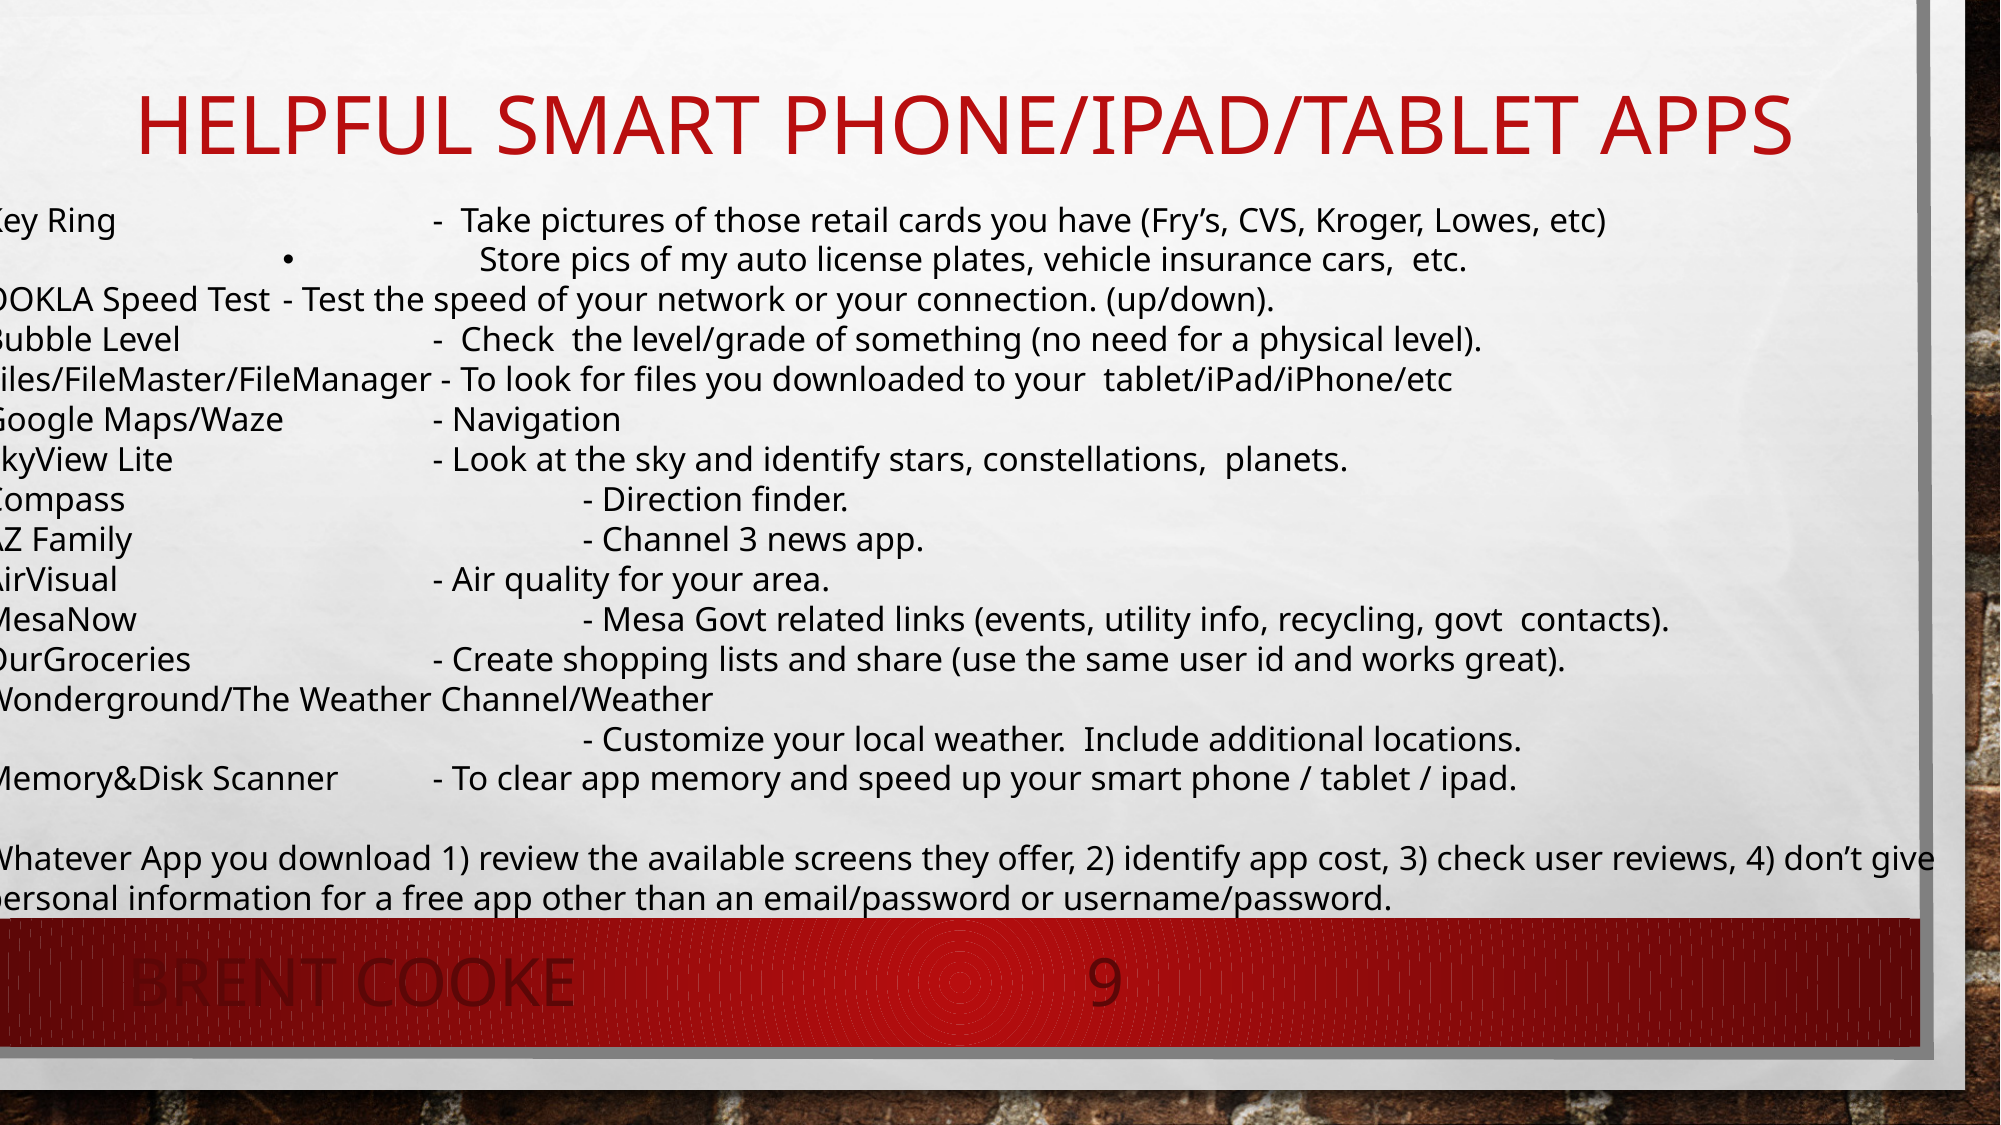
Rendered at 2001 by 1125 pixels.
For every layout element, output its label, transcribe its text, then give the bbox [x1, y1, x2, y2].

title Helpful smart phone/ipad/tablet apps [112, 33, 1818, 191]
footer Brent Cooke [112, 944, 1015, 1027]
text_box Key Ring - Take pictures of those retail cards you have (Fry’s, CVS, Kroger, Lowes, etc) Store pics of my auto license plates, vehicle insurance cars, etc. OOKLA Speed Test - Test the speed of your network or your connection. (up/down). Bubble Level - Check the level/grade of something (no need for a physical level). Files/FileMaster/FileManager - To look for files you downloaded to your tablet/iPad/iPhone/etc Google Maps/Waze - Navigation SkyView Lite - Look at the sky and identify stars, constellations, planets. Compass - Direction finder. AZ Family - Channel 3 news app. AirVisual - Air quality for your area. MesaNow - Mesa Govt related links (events, utility info, recycling, govt contacts). OurGroceries - Create shopping lists and share (use the same user id and works great). Wonderground/The Weather Channel/Weather - Customize your local weather. Include additional locations. Memory&Disk Scanner - To clear app memory and speed up your smart phone / tablet / ipad. Whatever App you download 1) review the available screens they offer, 2) identify app cost, 3) check user reviews, 4) don’t give personal information for a free app other than an email/password or username/password. [0, 191, 1963, 925]
slide_number 9 [1031, 944, 1181, 1027]
picture [0, 0, 2000, 1125]
